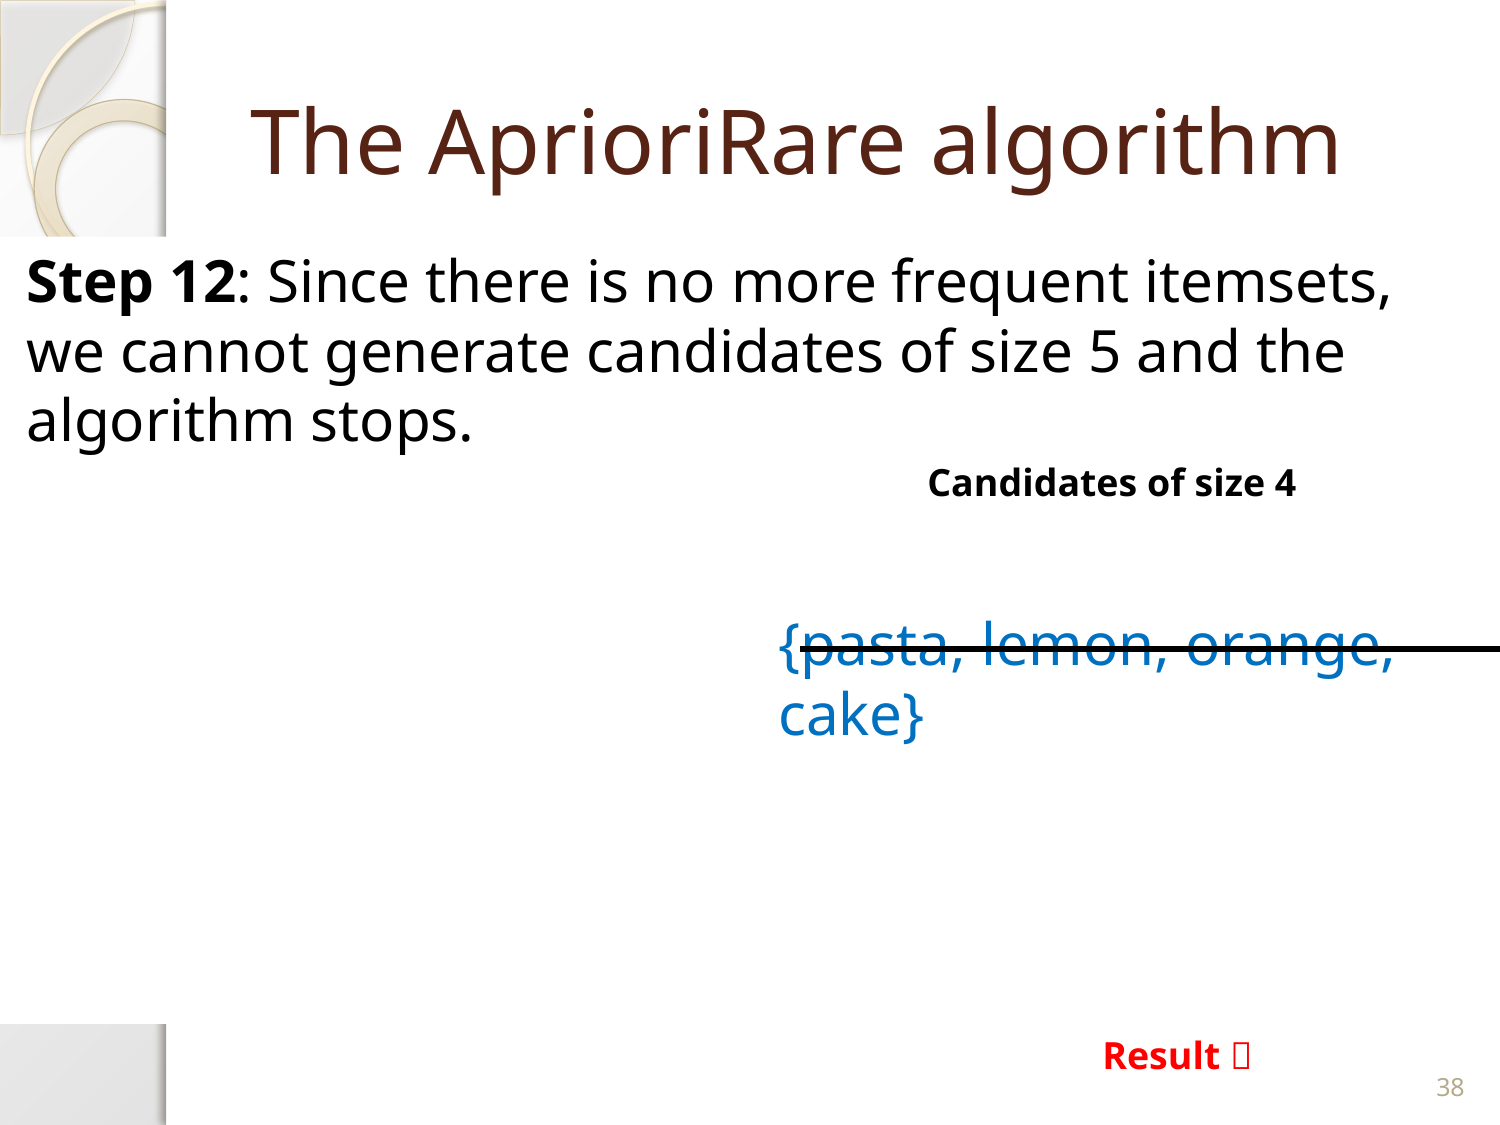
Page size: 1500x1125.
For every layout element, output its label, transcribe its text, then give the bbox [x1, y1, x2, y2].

text_box Candidates of size 4 [912, 451, 1400, 512]
title The AprioriRare algorithm [235, 45, 1466, 233]
slide_number 38 [1413, 1053, 1488, 1113]
list Step 12: Since there is no more frequent itemsets, we cannot generate candidates of size 5 and the algorithm stops. [0, 236, 1500, 1024]
text_box Result  [1087, 1024, 1400, 1085]
text_box {pasta, lemon, orange, cake} [749, 600, 1500, 1053]
